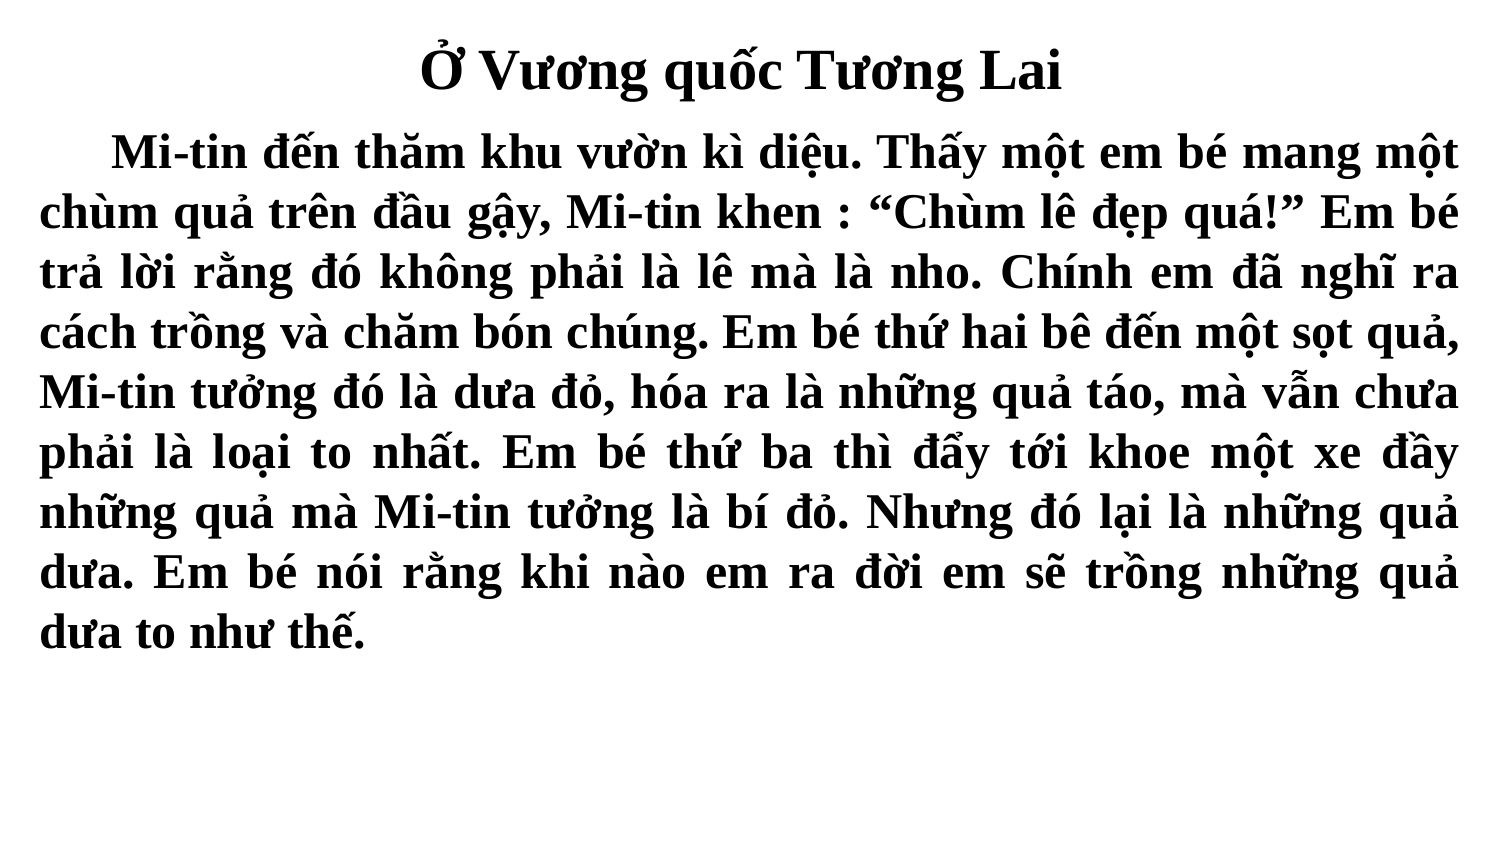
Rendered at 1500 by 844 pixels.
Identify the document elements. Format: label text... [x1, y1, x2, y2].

text_box Mi-tin đến thăm khu vườn kì diệu. Thấy một em bé mang một chùm quả trên đầu gậy, Mi-tin khen : “Chùm lê đẹp quá!” Em bé trả lời rằng đó không phải là lê mà là nho. Chính em đã nghĩ ra cách trồng và chăm bón chúng. Em bé thứ hai bê đến một sọt quả, Mi-tin tưởng đó là dưa đỏ, hóa ra là những quả táo, mà vẫn chưa phải là loại to nhất. Em bé thứ ba thì đẩy tới khoe một xe đầy những quả mà Mi-tin tưởng là bí đỏ. Nhưng đó lại là những quả dưa. Em bé nói rằng khi nào em ra đời em sẽ trồng những quả dưa to như thế. [24, 111, 1475, 667]
text_box Ở Vương quốc Tương Lai [404, 23, 1094, 109]
